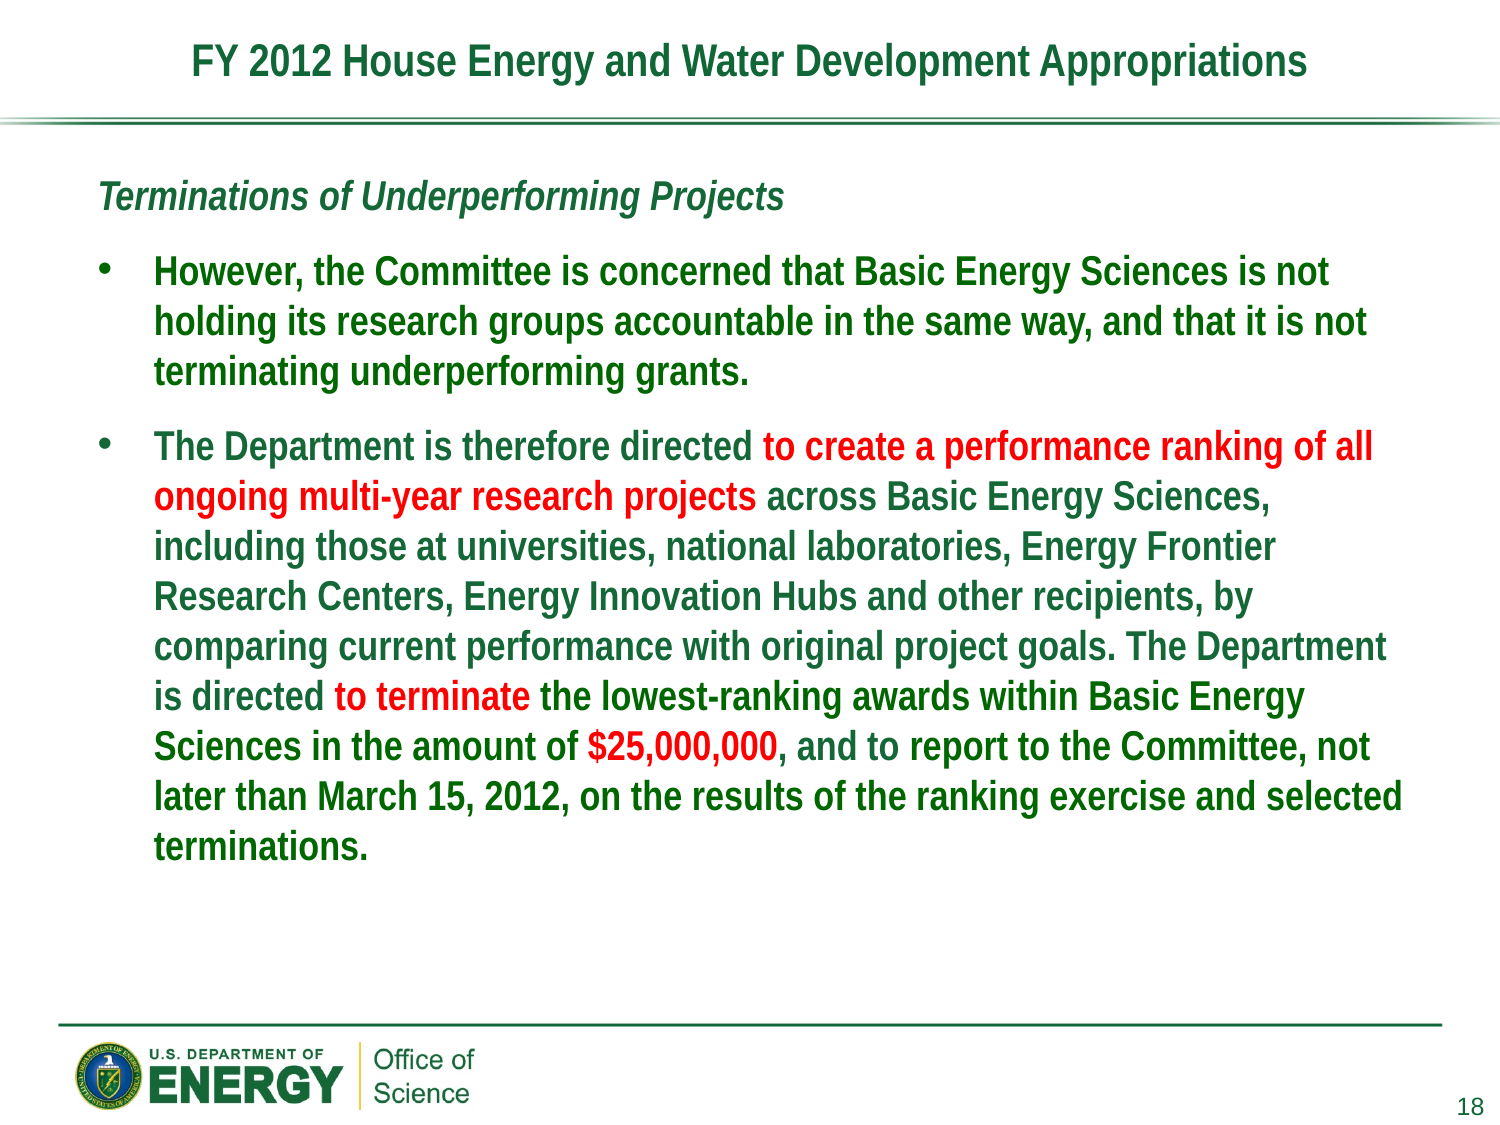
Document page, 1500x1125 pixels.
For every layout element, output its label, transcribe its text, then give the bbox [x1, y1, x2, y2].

list Terminations of Underperforming Projects However, the Committee is concerned that Basic Energy Sciences is not holding its research groups accountable in the same way, and that it is not terminating underperforming grants. The Department is therefore directed to create a performance ranking of all ongoing multi-year research projects across Basic Energy Sciences, including those at universities, national laboratories, Energy Frontier Research Centers, Energy Innovation Hubs and other recipients, by comparing current performance with original project goals. The Department is directed to terminate the lowest-ranking awards within Basic Energy Sciences in the amount of $25,000,000, and to report to the Committee, not later than March 15, 2012, on the results of the ranking exercise and selected terminations. [82, 160, 1432, 1024]
text_box 18 [1441, 1082, 1500, 1125]
picture [0, 152, 1500, 1125]
title FY 2012 House Energy and Water Development Appropriations [0, 0, 1500, 152]
